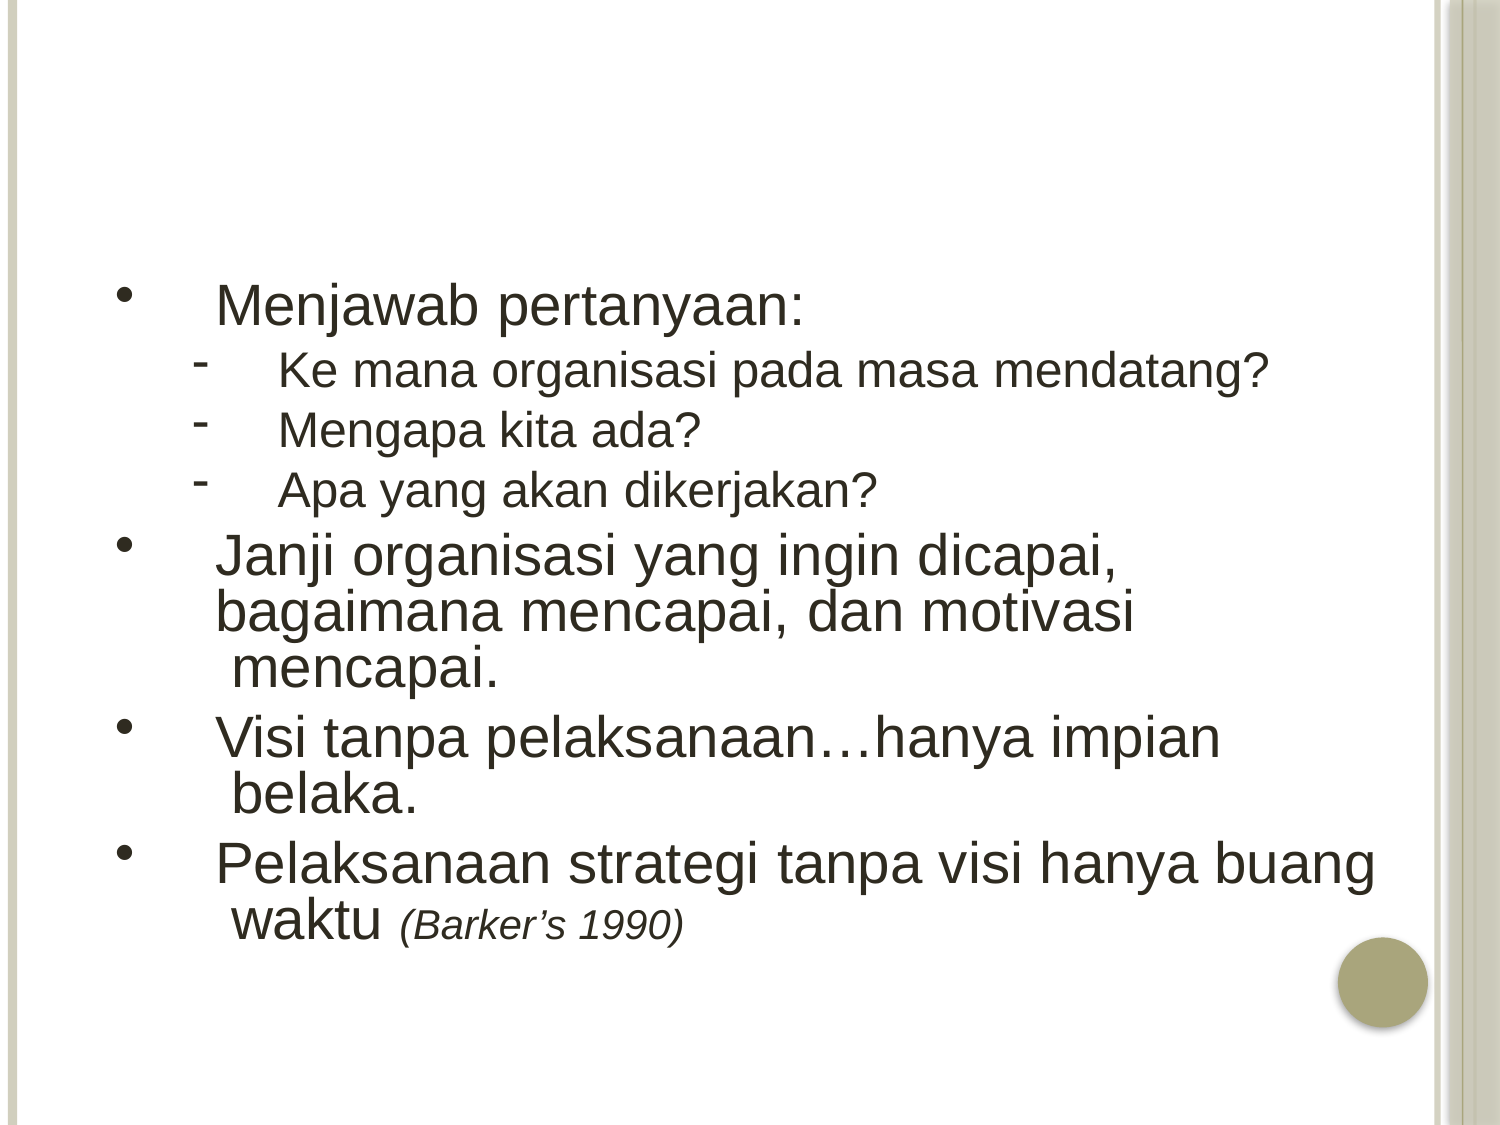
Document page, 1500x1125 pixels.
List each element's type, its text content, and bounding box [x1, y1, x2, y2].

text_box Menjawab pertanyaan: Ke mana organisasi pada masa mendatang? Mengapa kita ada? Apa yang akan dikerjakan? Janji organisasi yang ingin dicapai, bagaimana mencapai, dan motivasi mencapai. Visi tanpa pelaksanaan…hanya impian belaka. Pelaksanaan strategi tanpa visi hanya buang waktu (Barker’s 1990) [112, 264, 1381, 951]
